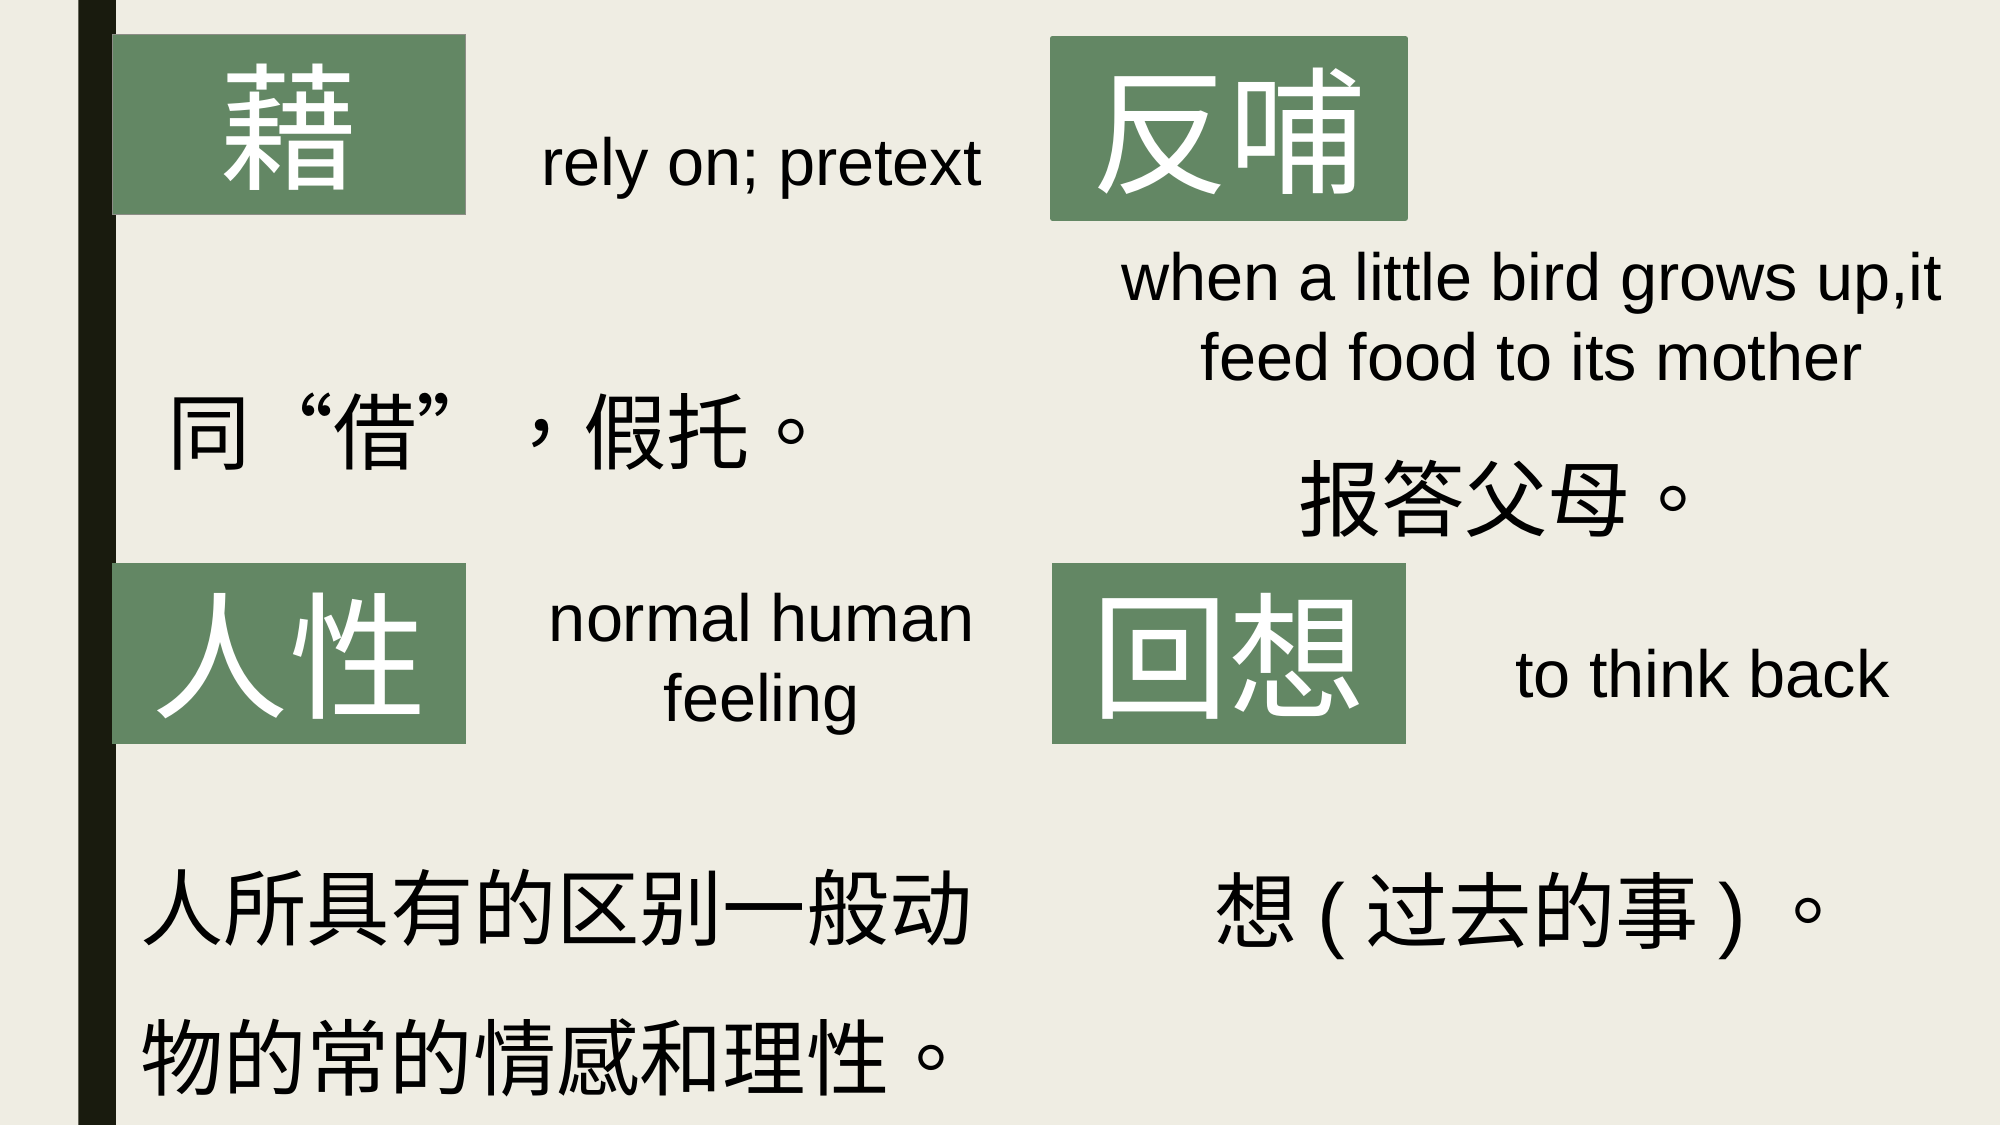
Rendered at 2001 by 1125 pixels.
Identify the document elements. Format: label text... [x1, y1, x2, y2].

text_box normal human feeling [465, 567, 1058, 743]
text_box 同“借”，假托。 [0, 323, 1000, 488]
text_box 人性 [112, 563, 466, 744]
text_box 回想 [1052, 563, 1406, 744]
text_box 想(过去的事)。 [1057, 801, 2000, 967]
text_box to think back [1405, 623, 2000, 719]
text_box 报答父母。 [1006, 389, 2000, 555]
text_box rely on; pretext [465, 111, 1058, 207]
text_box 人所具有的区别一般动物的常的情感和理性。 [112, 798, 1000, 1114]
text_box 藉 [112, 34, 466, 215]
text_box 反哺 [1050, 36, 1408, 221]
text_box when a little bird grows up,it feed food to its mother [1060, 226, 2000, 401]
